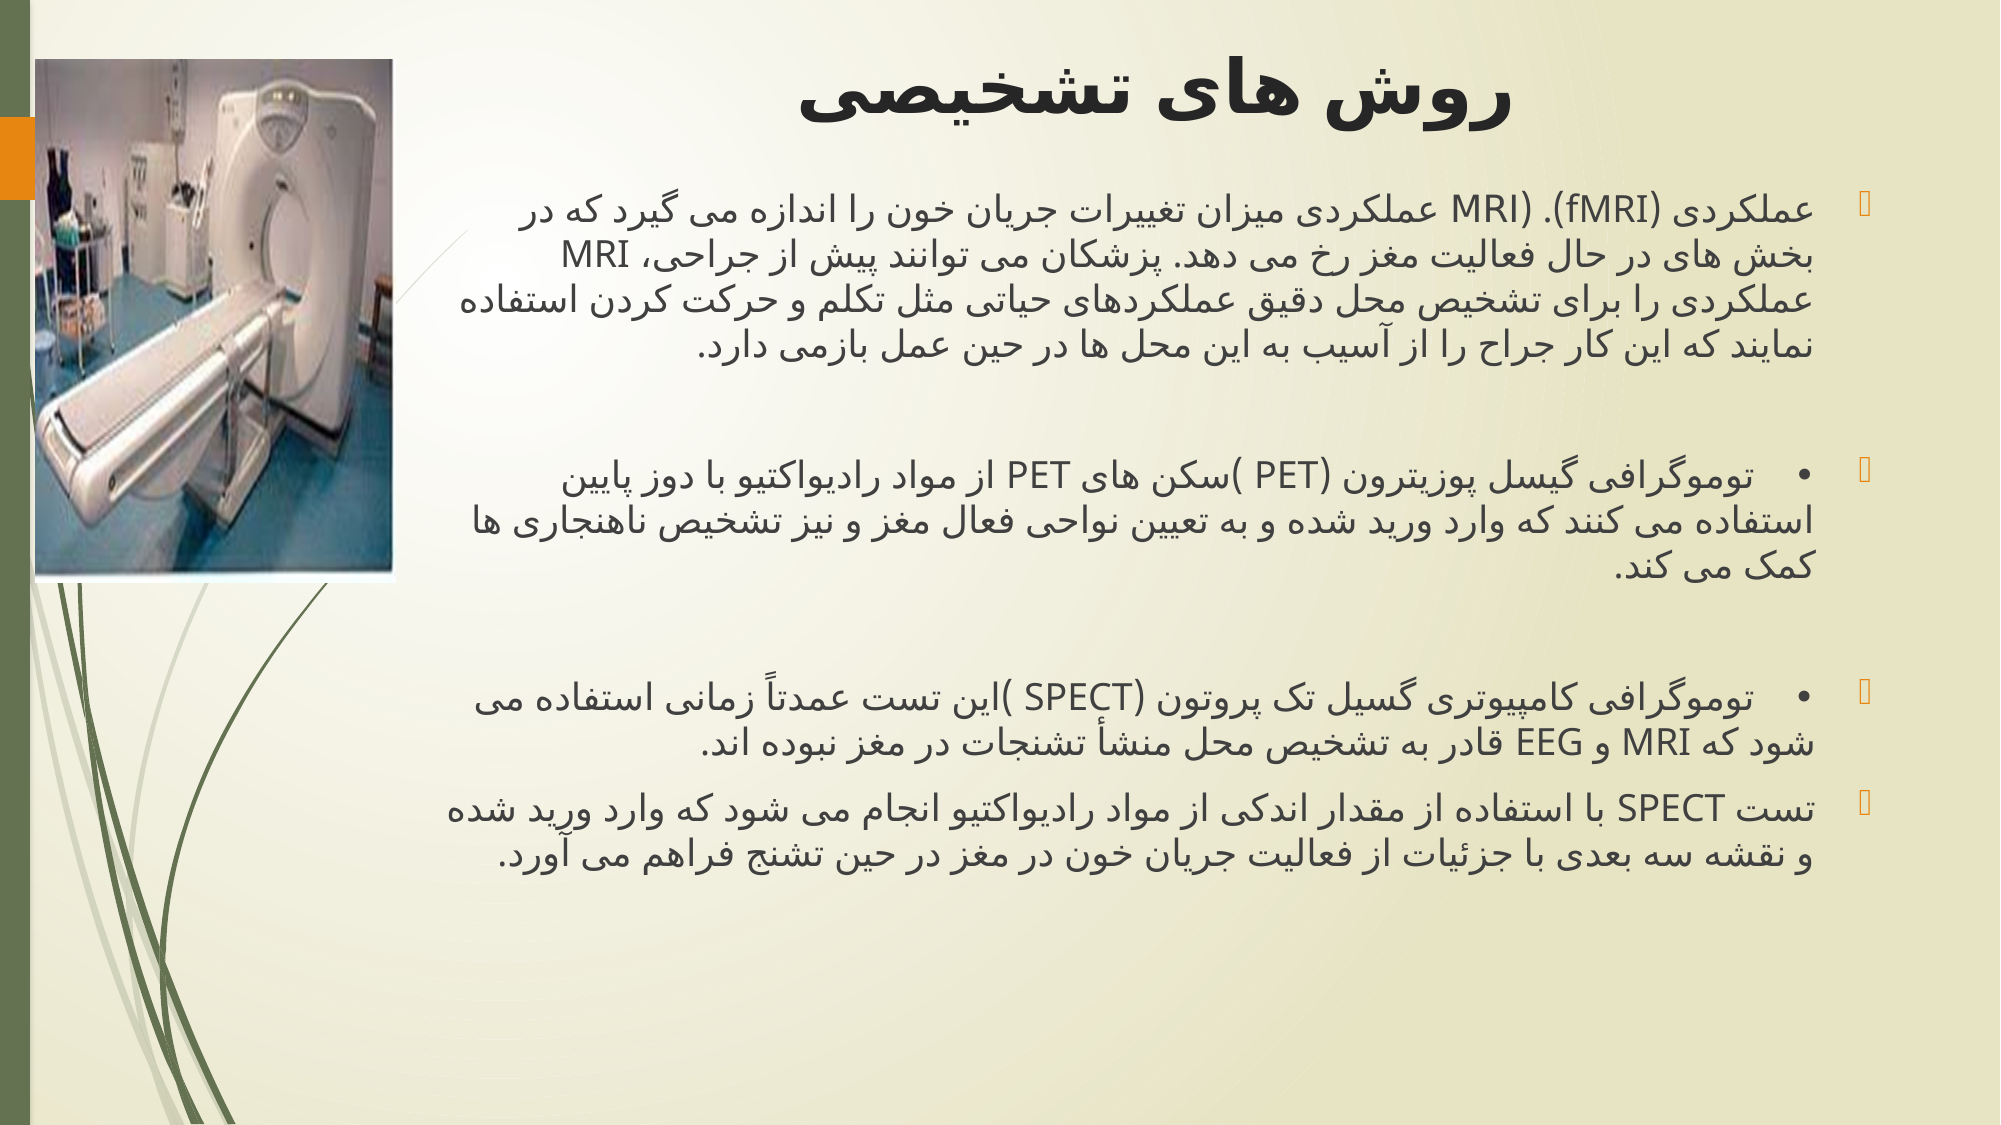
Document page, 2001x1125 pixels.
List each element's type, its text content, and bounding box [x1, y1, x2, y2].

list عملکردی (fMRI). (MRI عملکردی میزان تغییرات جریان خون را اندازه می گیرد که در بخش های در حال فعالیت مغز رخ می دهد. پزشکان می توانند پیش از جراحی، MRI عملکردی را برای تشخیص محل دقیق عملکردهای حیاتی مثل تکلم و حرکت کردن استفاده نمایند که این کار جراح را از آسیب به این محل ها در حین عمل بازمی دارد. • توموگرافی گیسل پوزیترون (PET )سکن های PET از مواد رادیواکتیو با دوز پایین استفاده می کنند که وارد ورید شده و به تعیین نواحی فعال مغز و نیز تشخیص ناهنجاری ها کمک می کند. • توموگرافی کامپیوتری گسیل تک پروتون (SPECT )این تست عمدتاً زمانی استفاده می شود که MRI و EEG قادر به تشخیص محل منشأ تشنجات در مغز نبوده اند. تست SPECT با استفاده از مقدار اندکی از مواد رادیواکتیو انجام می شود که وارد ورید شده و نقشه سه بعدی با جزئیات از فعالیت جریان خون در مغز در حین تشنج فراهم می آورد. [424, 177, 1888, 970]
title روش های تشخیصی [425, 31, 1888, 155]
picture [35, 59, 396, 584]
